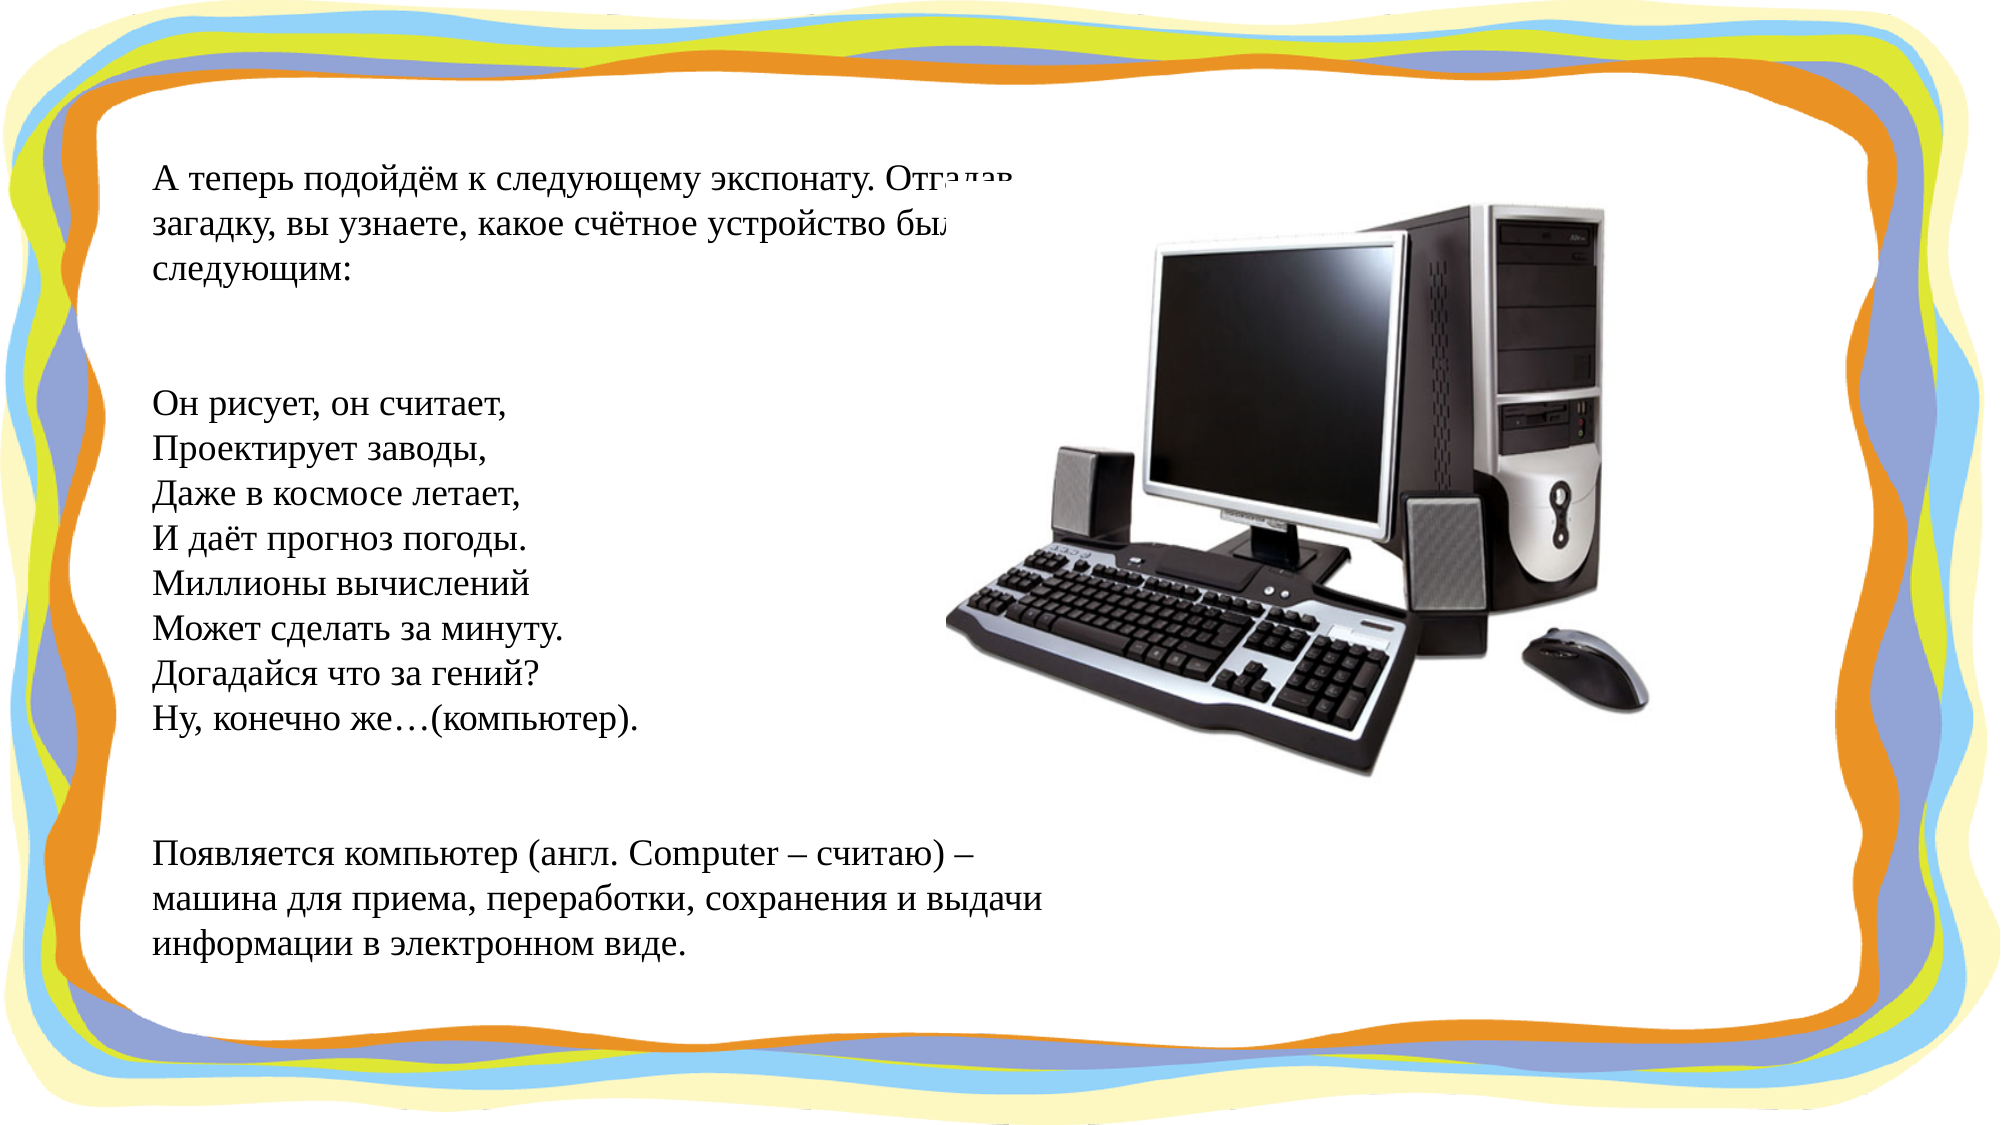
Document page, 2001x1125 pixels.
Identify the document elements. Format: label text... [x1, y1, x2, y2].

text_box А теперь подойдём к следующему экспонату. Отгадав загадку, вы узнаете, какое счётное устройство было следующим: Он рисует, он считает, Проектирует заводы, Даже в космосе летает, И даёт прогноз погоды. Миллионы вычислений Может сделать за минуту. Догадайся что за гений? Ну, конечно же…(компьютер). Появляется компьютер (англ. Computer – считаю) – машина для приема, переработки, сохранения и выдачи информации в электронном виде. [137, 145, 1071, 971]
picture [0, 0, 2001, 1125]
